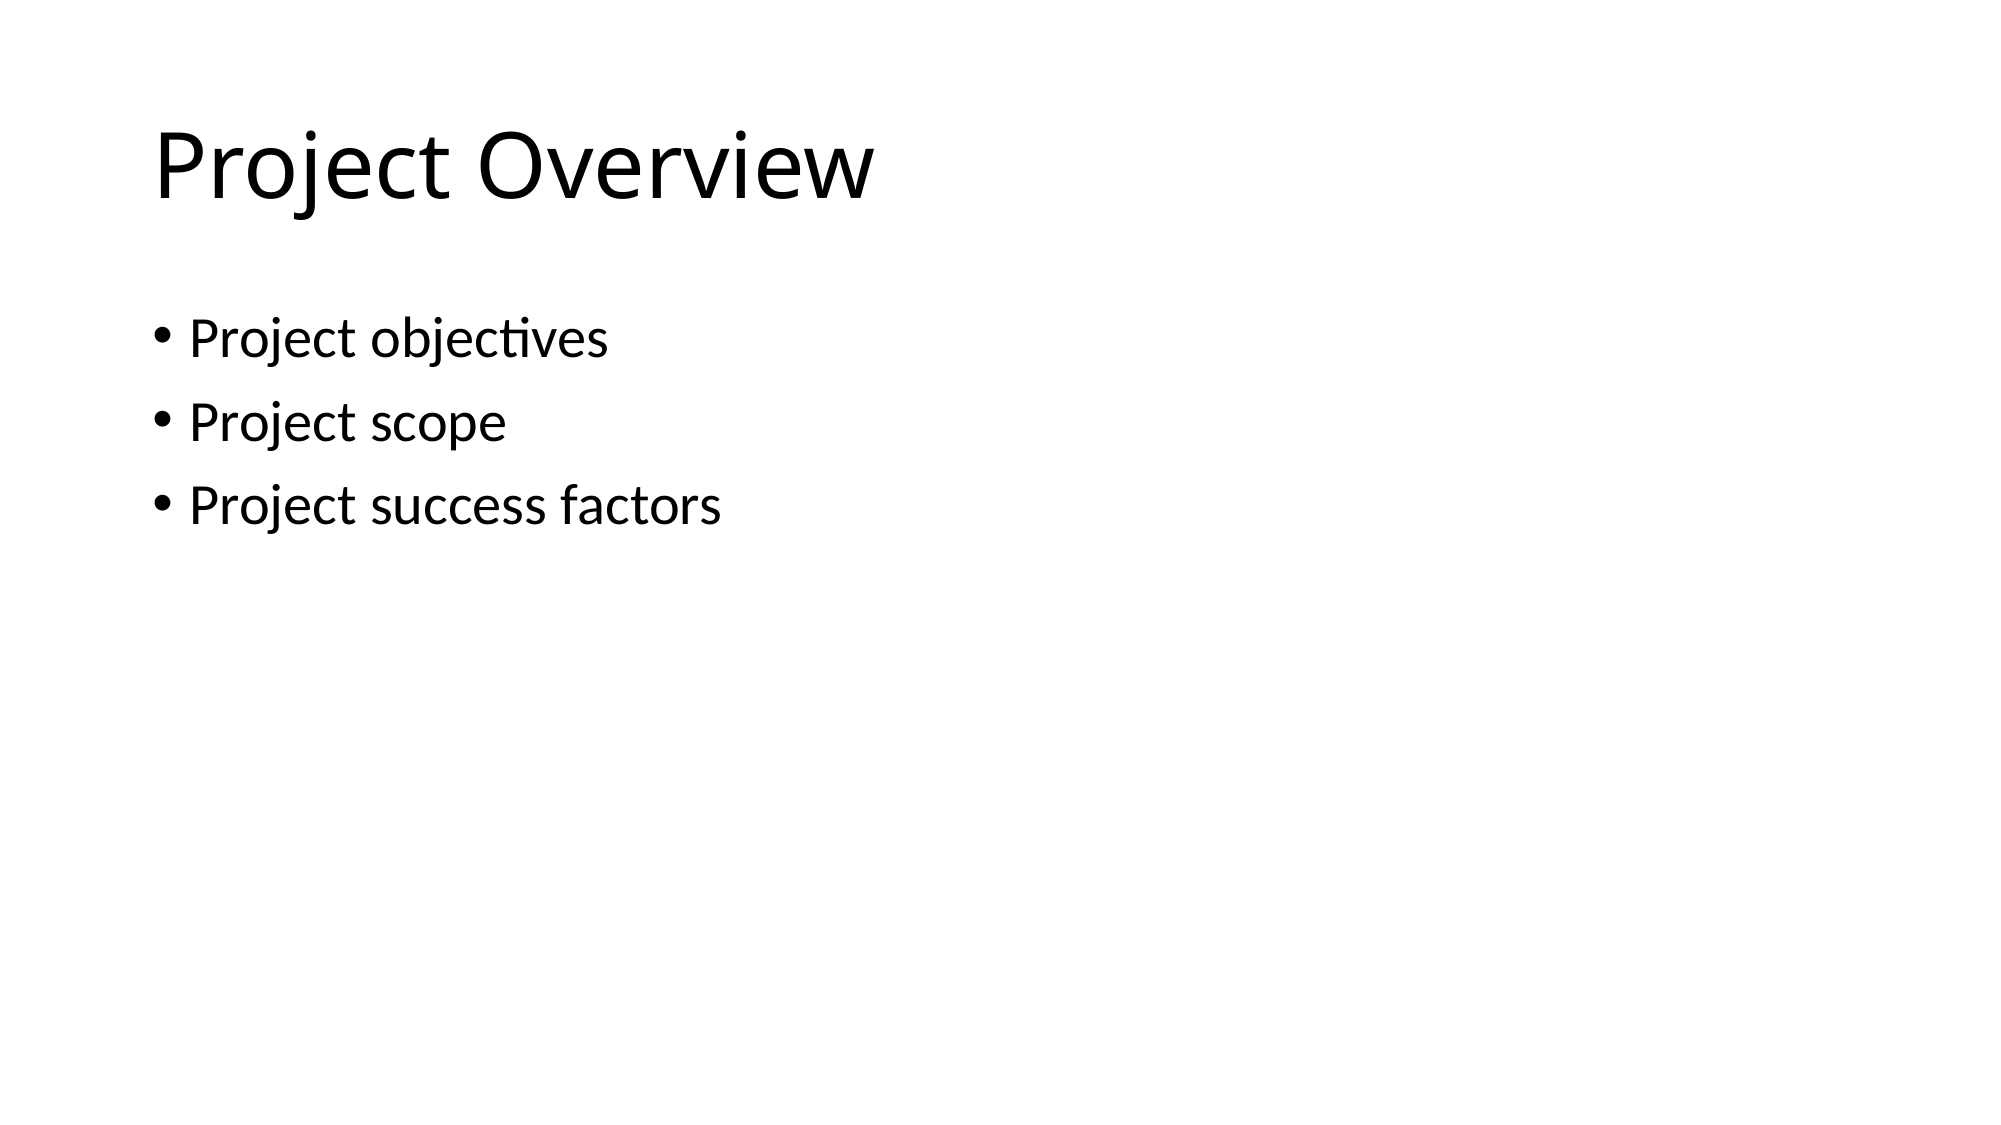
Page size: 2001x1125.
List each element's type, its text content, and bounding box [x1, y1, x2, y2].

list Project objectives Project scope Project success factors [137, 299, 1863, 1014]
title Project Overview [137, 59, 1863, 278]
